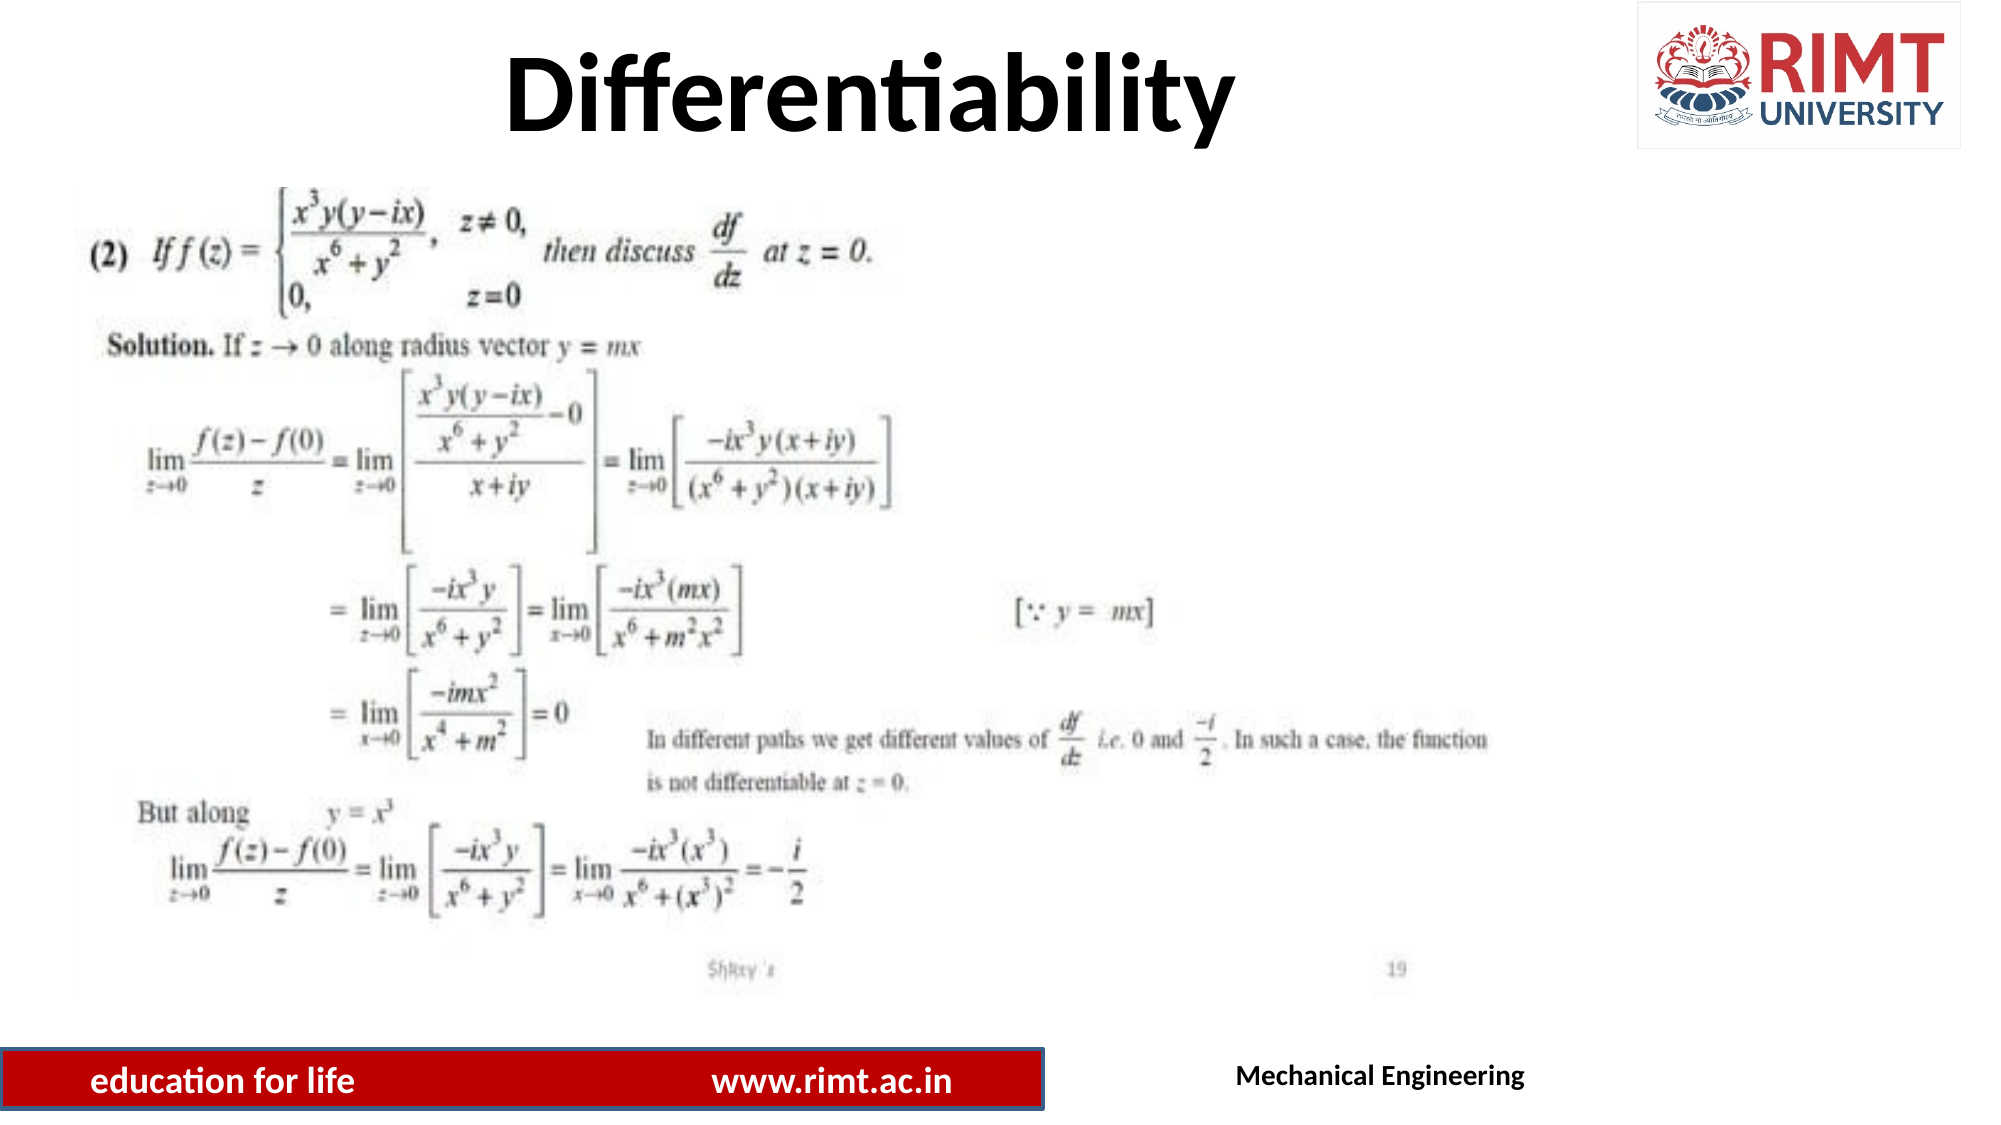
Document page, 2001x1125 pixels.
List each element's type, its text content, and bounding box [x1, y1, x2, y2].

picture [74, 187, 1493, 997]
picture [1637, 1, 1961, 149]
text_box education for life www.rimt.ac.in [0, 1047, 1045, 1111]
text_box Mechanical Engineering [1042, 1044, 1718, 1104]
text_box Differentiability [490, 11, 1253, 162]
